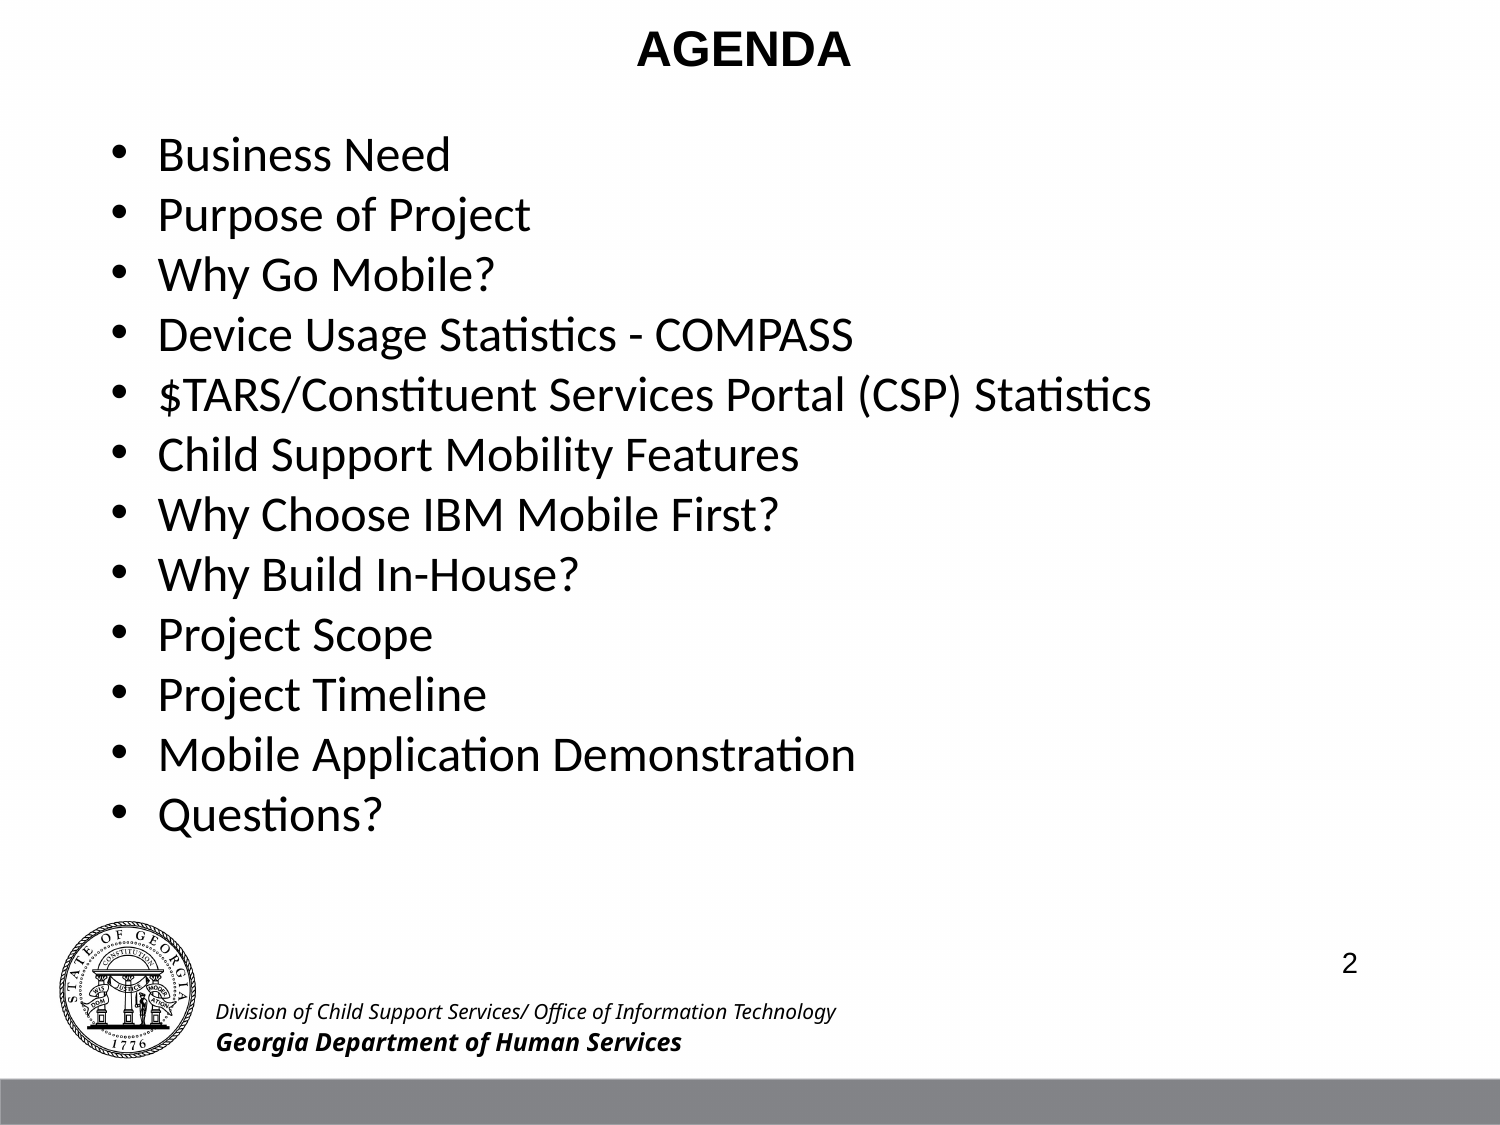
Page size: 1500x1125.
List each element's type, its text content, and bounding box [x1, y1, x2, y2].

text_box Division of Child Support Services/ Office of Information Technology [200, 991, 1366, 1056]
text_box Business Need Purpose of Project Why Go Mobile? Device Usage Statistics - COMPASS $TARS/Constituent Services Portal (CSP) Statistics Child Support Mobility Features Why Choose IBM Mobile First? Why Build In-House? Project Scope Project Timeline Mobile Application Demonstration Questions? [20, 113, 1435, 849]
text_box 2 [1327, 937, 1405, 988]
picture [0, 0, 1500, 1125]
text_box AGENDA [64, 8, 1424, 84]
text_box Georgia Department of Human Services [200, 1056, 1313, 1064]
